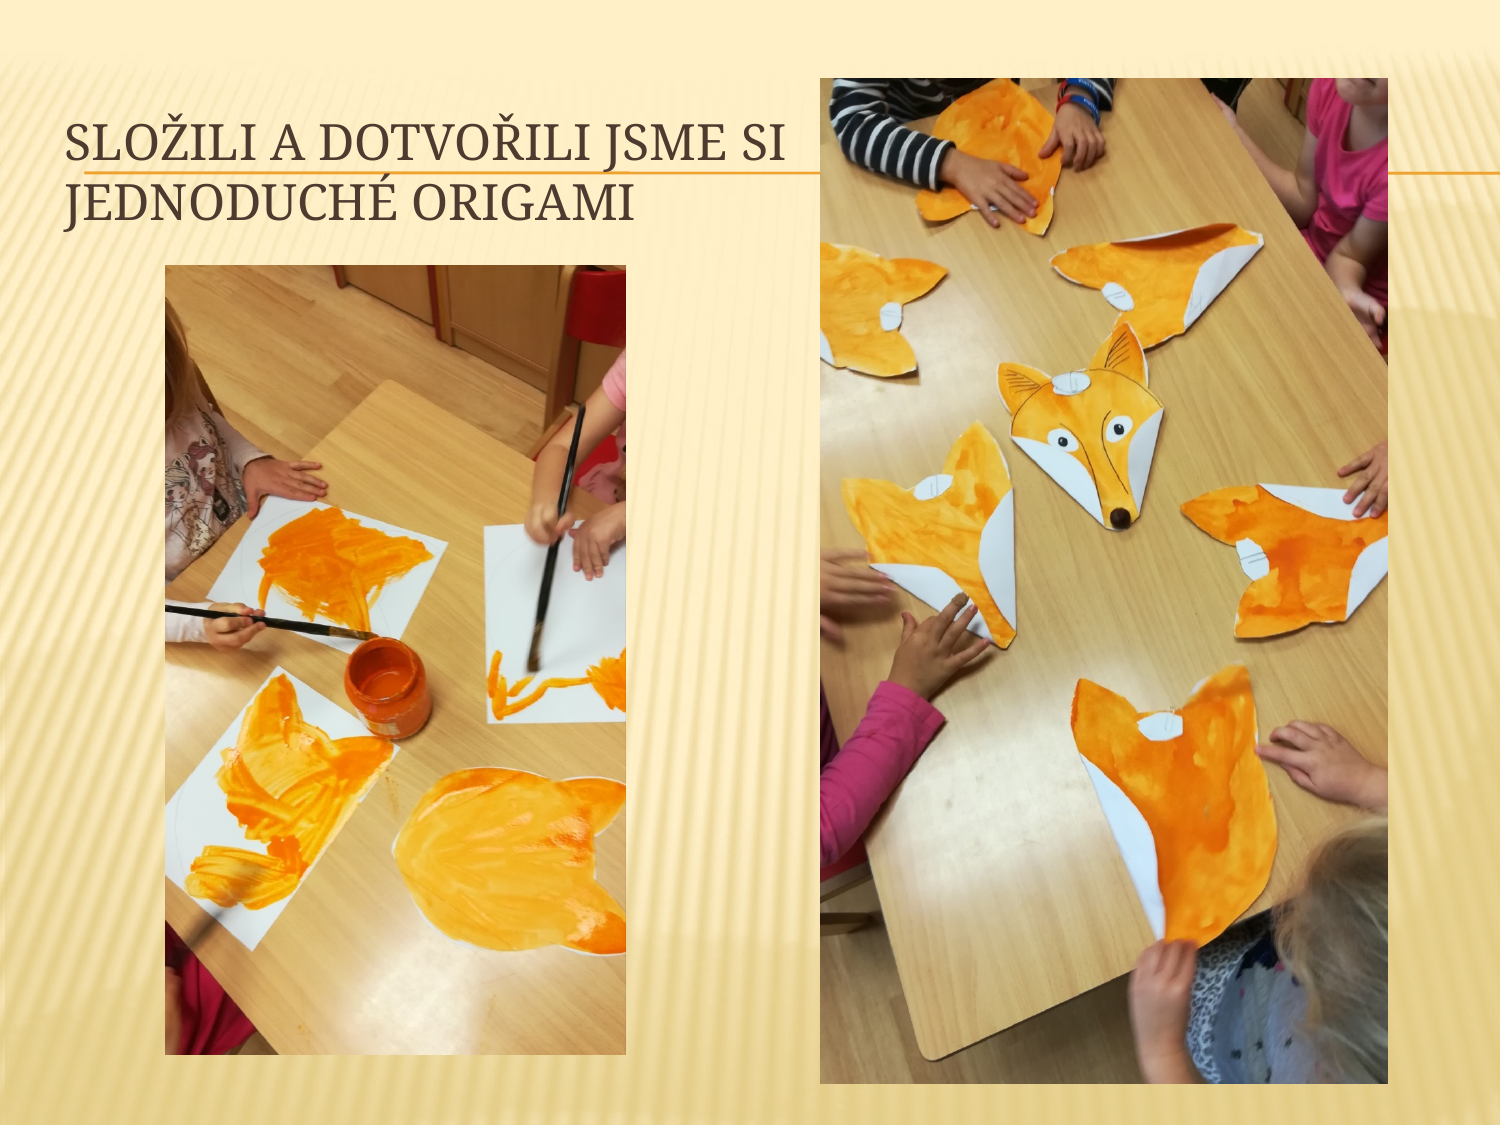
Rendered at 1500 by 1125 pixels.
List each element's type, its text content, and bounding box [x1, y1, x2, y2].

picture [164, 265, 627, 1055]
picture [820, 78, 1389, 1084]
title SLOŽILI A DOTVOŘILI JSME SI JEDNODUCHÉ ORIGAMI [50, 75, 1475, 266]
